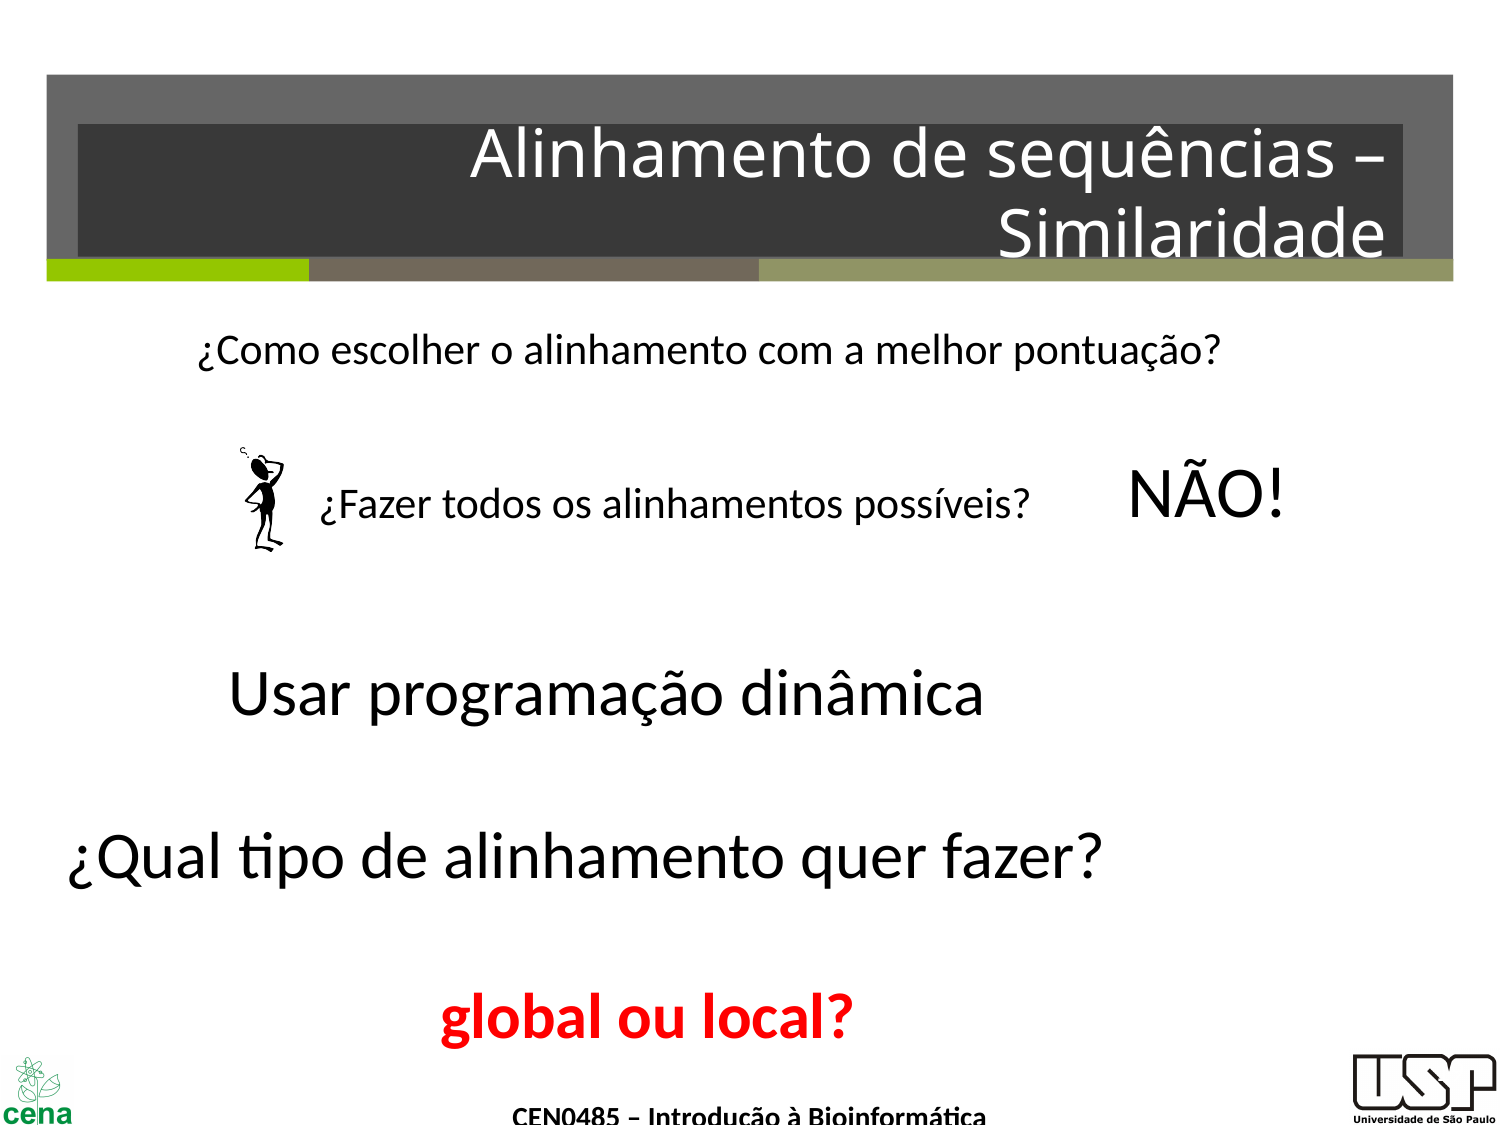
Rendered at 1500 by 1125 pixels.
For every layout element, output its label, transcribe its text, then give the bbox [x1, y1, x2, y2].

text_box Alinhamento de sequências – Similaridade [77, 124, 1403, 257]
text_box global ou local? [425, 966, 967, 1059]
text_box ¿Como escolher o alinhamento com a melhor pontuação? [170, 312, 1238, 381]
slide_number ‹#› [1400, 1027, 1500, 1113]
text_box Usar programação dinâmica [213, 641, 1010, 737]
picture [1, 1055, 74, 1125]
text_box NÃO! [1112, 437, 1305, 540]
picture [1349, 1048, 1500, 1125]
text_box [240, 447, 1056, 552]
text_box ¿Qual tipo de alinhamento quer fazer? [50, 804, 1425, 899]
